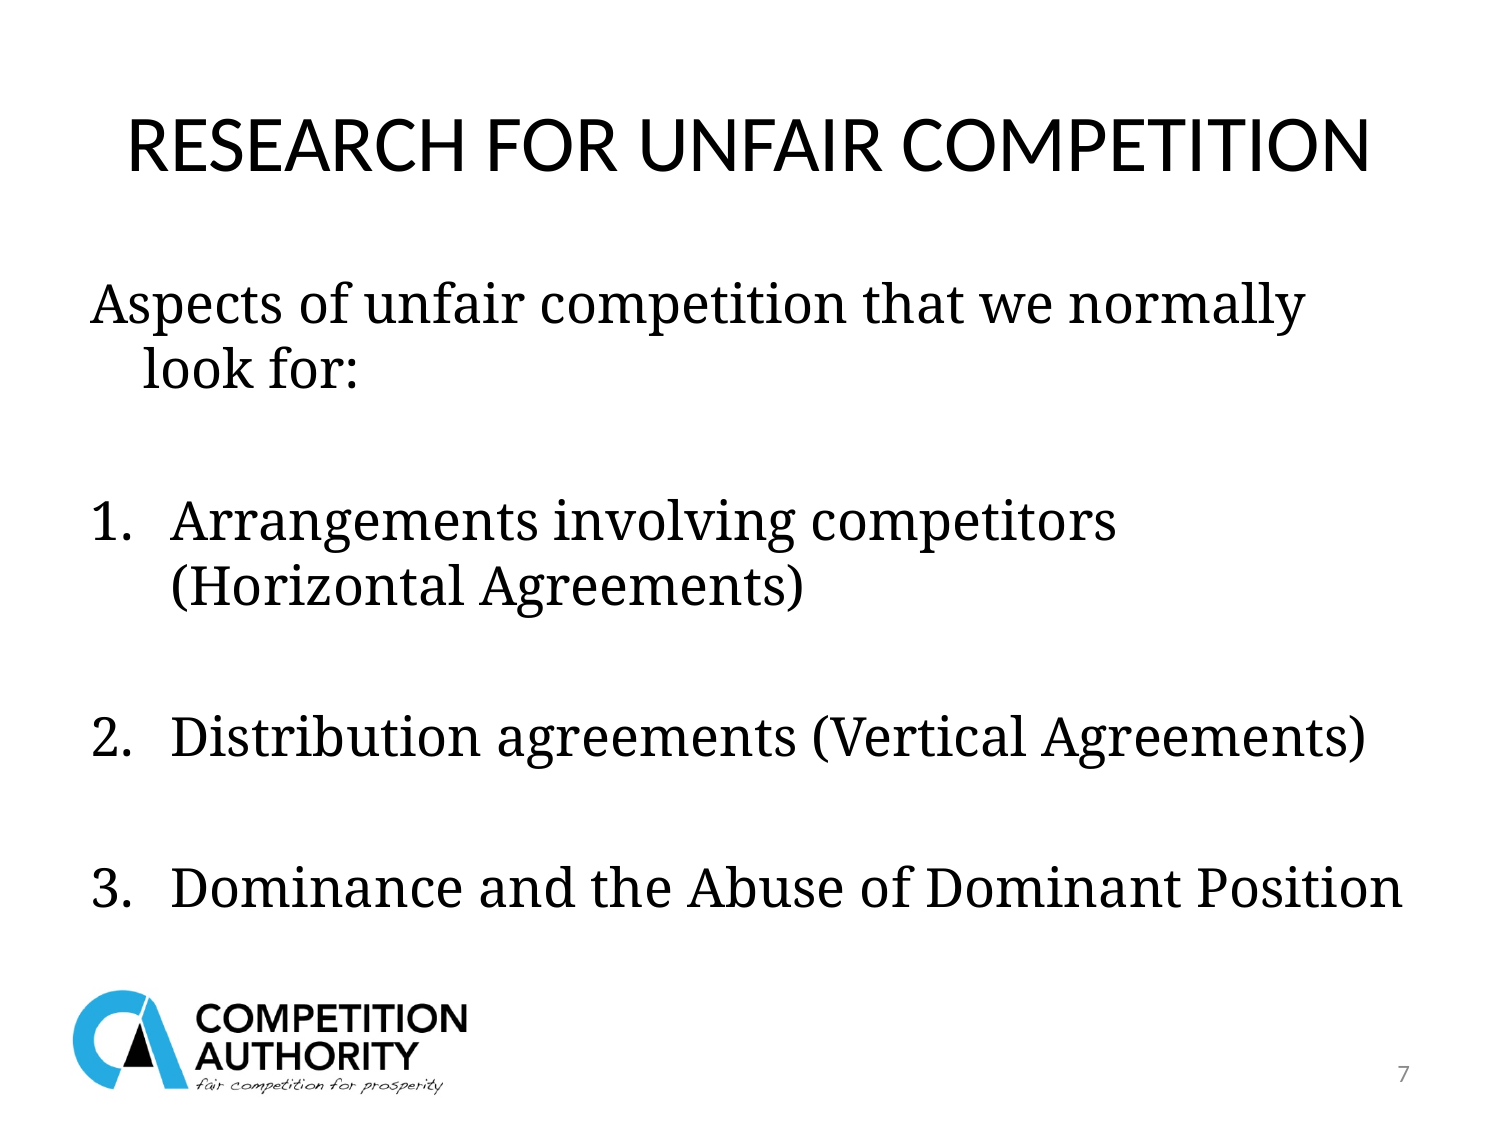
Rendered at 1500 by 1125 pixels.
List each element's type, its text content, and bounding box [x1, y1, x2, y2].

picture [70, 987, 471, 1113]
list Aspects of unfair competition that we normally look for: Arrangements involving competitors (Horizontal Agreements) Distribution agreements (Vertical Agreements) Dominance and the Abuse of Dominant Position [75, 262, 1425, 1005]
title RESEARCH FOR UNFAIR COMPETITION [75, 45, 1425, 233]
slide_number 7 [1074, 1042, 1425, 1103]
